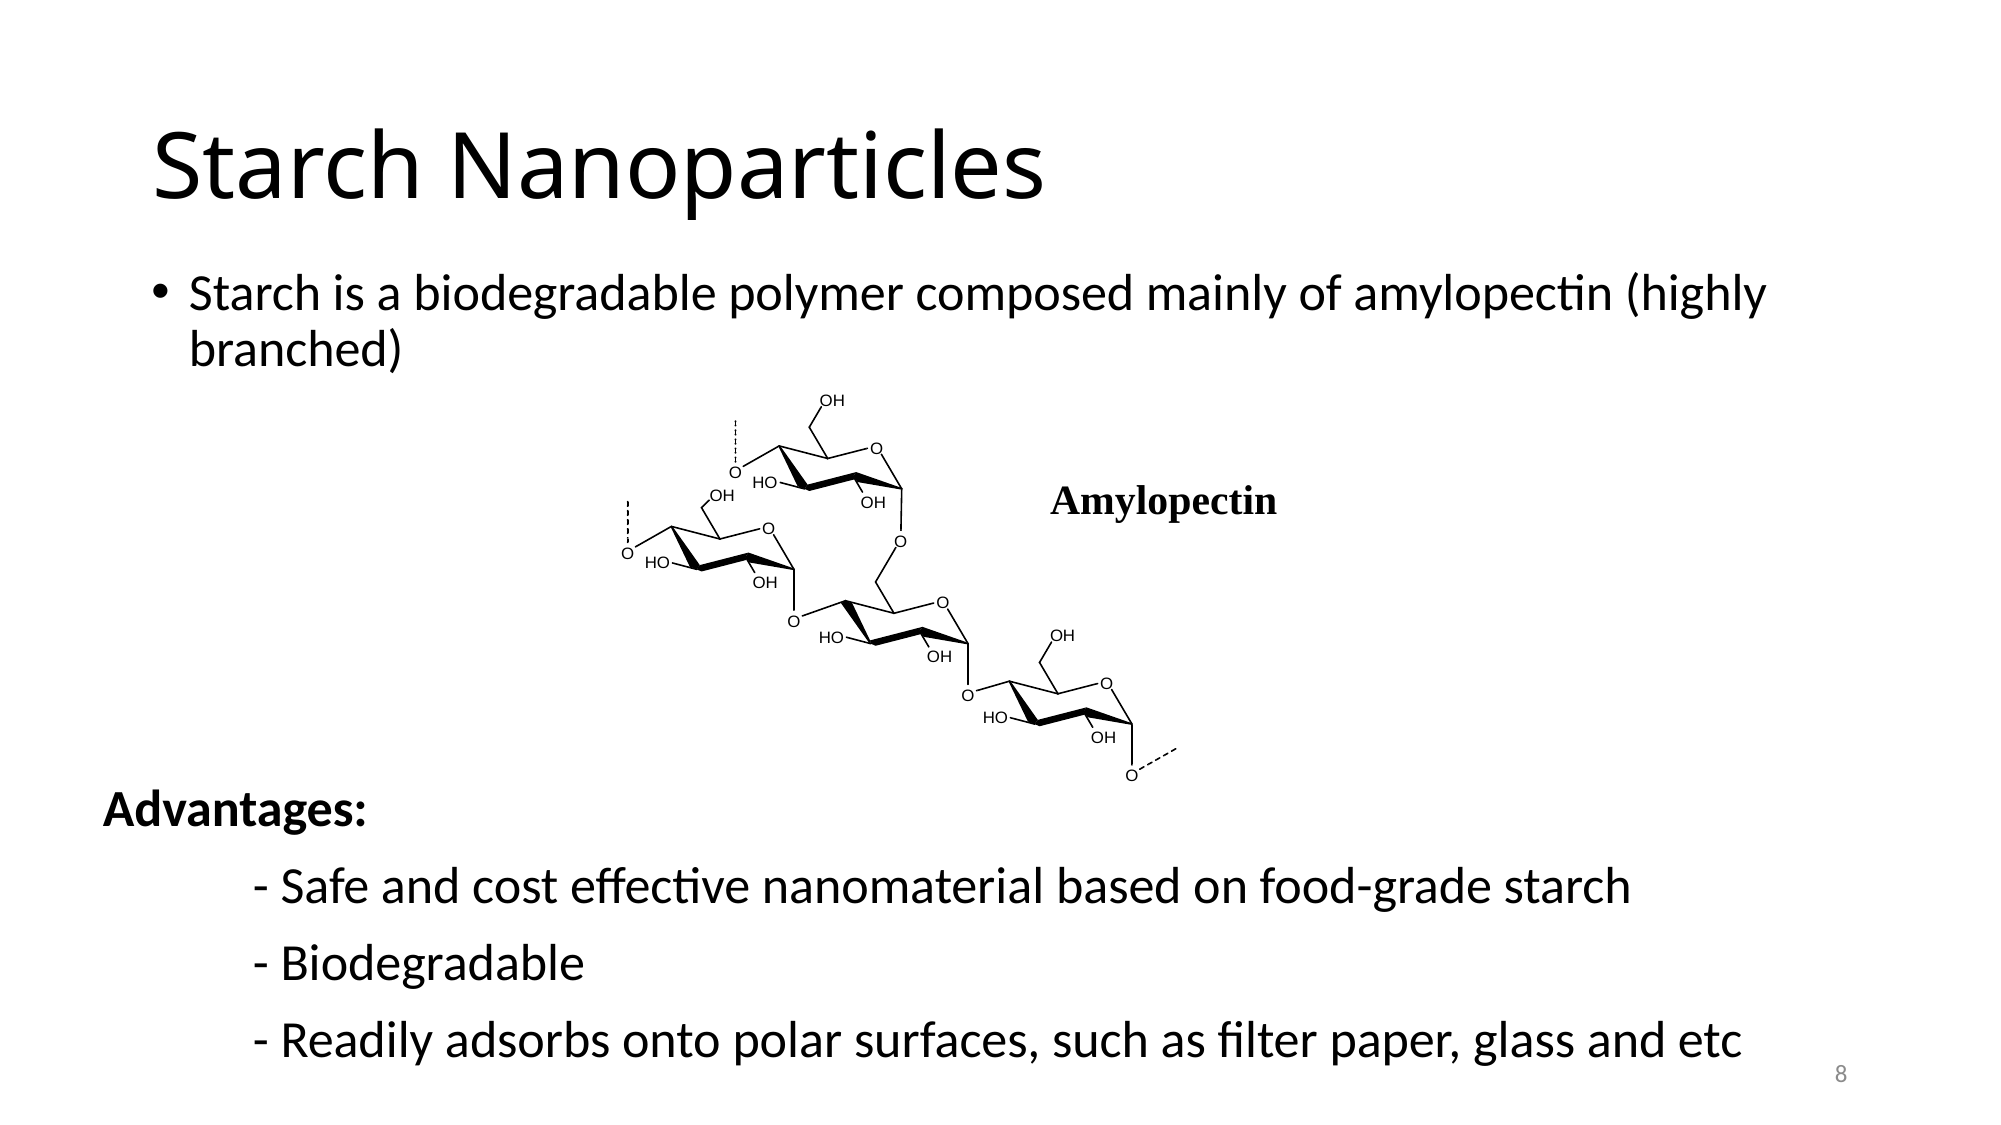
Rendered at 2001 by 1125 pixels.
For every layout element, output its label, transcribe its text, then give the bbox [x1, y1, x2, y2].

picture [621, 388, 1190, 787]
title Starch Nanoparticles [137, 59, 1863, 278]
slide_number 8 [1412, 1042, 1863, 1103]
text_box Advantages: - Safe and cost effective nanomaterial based on food-grade starch - Biodegradable - Readily adsorbs onto polar surfaces, such as filter paper, glass and etc [87, 773, 1950, 1108]
list Starch is a biodegradable polymer composed mainly of amylopectin (highly branched) [136, 258, 1862, 773]
text_box Amylopectin [1190, 465, 1293, 531]
